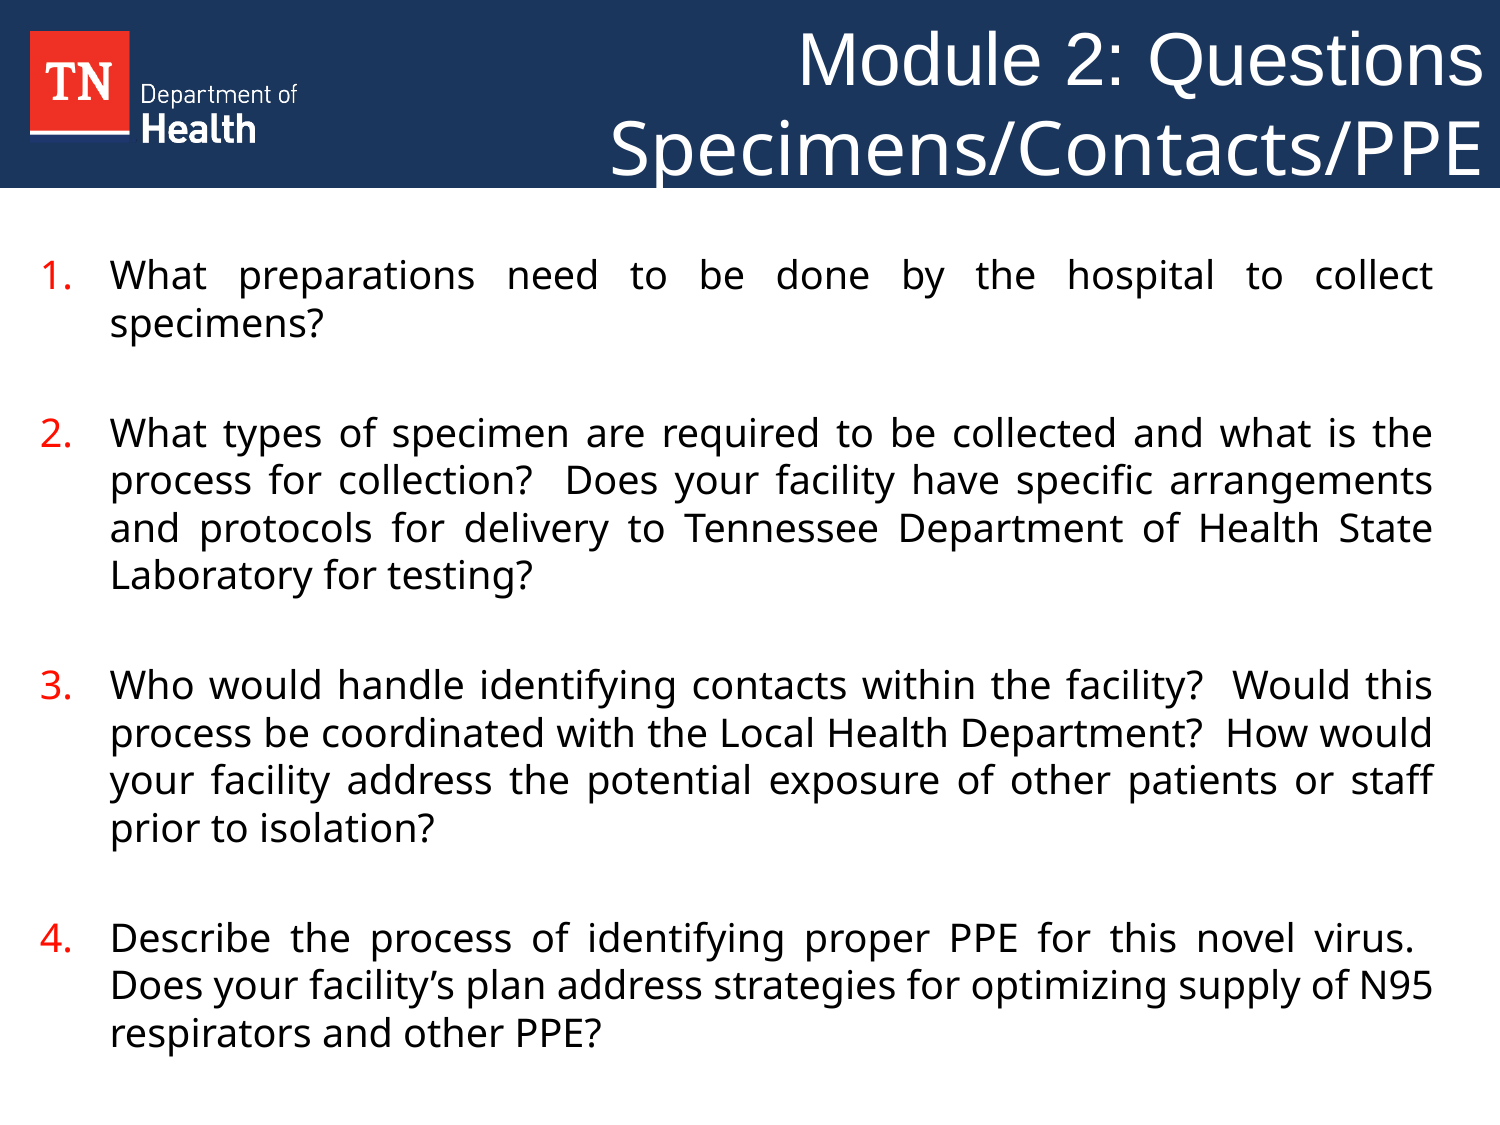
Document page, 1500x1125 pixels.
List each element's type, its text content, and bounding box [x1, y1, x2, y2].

list What preparations need to be done by the hospital to collect specimens? What types of specimen are required to be collected and what is the process for collection? Does your facility have specific arrangements and protocols for delivery to Tennessee Department of Health State Laboratory for testing? Who would handle identifying contacts within the facility? Would this process be coordinated with the Local Health Department? How would your facility address the potential exposure of other patients or staff prior to isolation? Describe the process of identifying proper PPE for this novel virus. Does your facility’s plan address strategies for optimizing supply of N95 respirators and other PPE? [24, 187, 1450, 1125]
text_box [0, 0, 1500, 190]
text_box Module 2: Questions Specimens/Contacts/PPE [231, 3, 1500, 198]
picture [30, 31, 297, 144]
